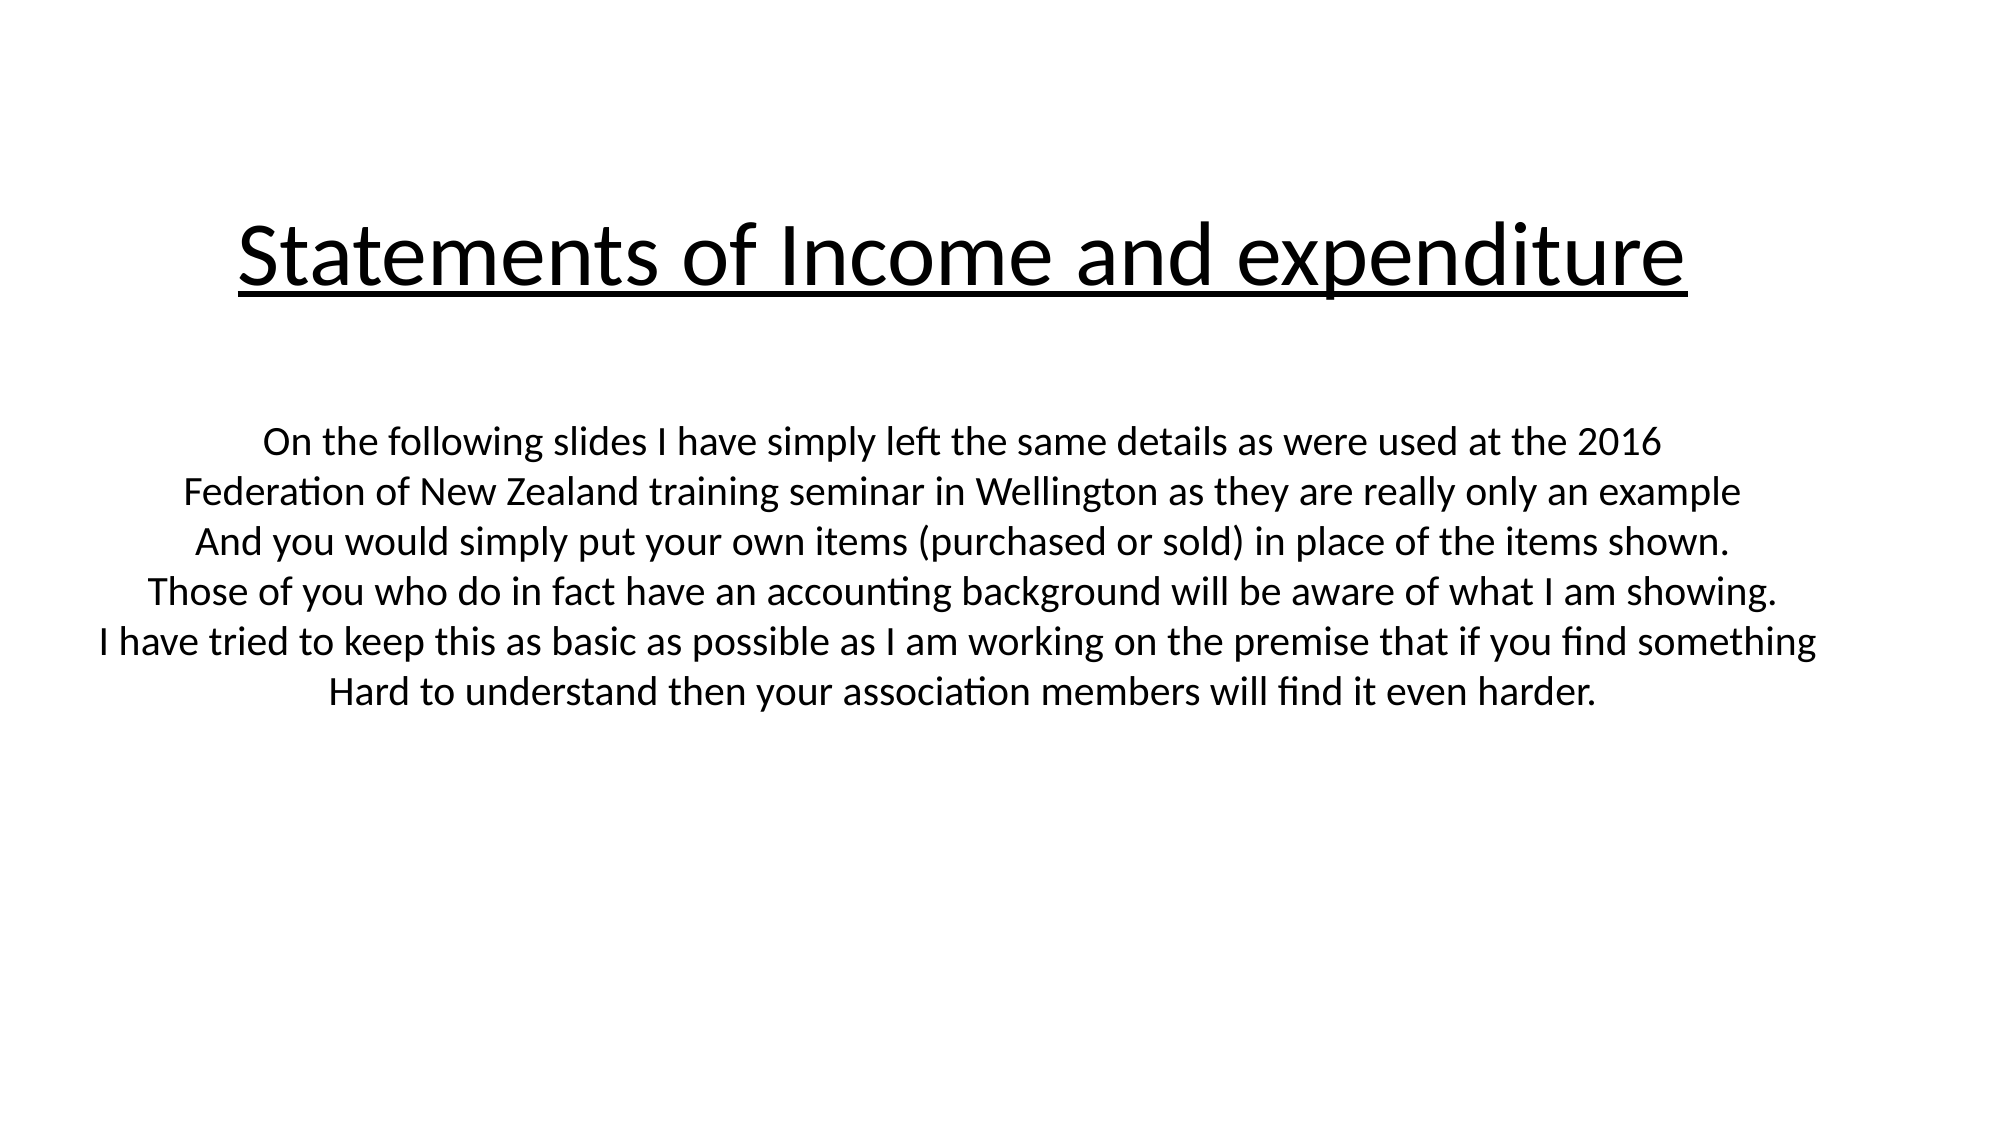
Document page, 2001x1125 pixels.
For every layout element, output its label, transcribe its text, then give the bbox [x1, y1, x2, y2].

text_box Statements of Income and expenditure On the following slides I have simply left the same details as were used at the 2016 Federation of New Zealand training seminar in Wellington as they are really only an example And you would simply put your own items (purchased or sold) in place of the items shown. Those of you who do in fact have an accounting background will be aware of what I am showing. I have tried to keep this as basic as possible as I am working on the premise that if you find something Hard to understand then your association members will find it even harder. [83, 186, 1843, 722]
